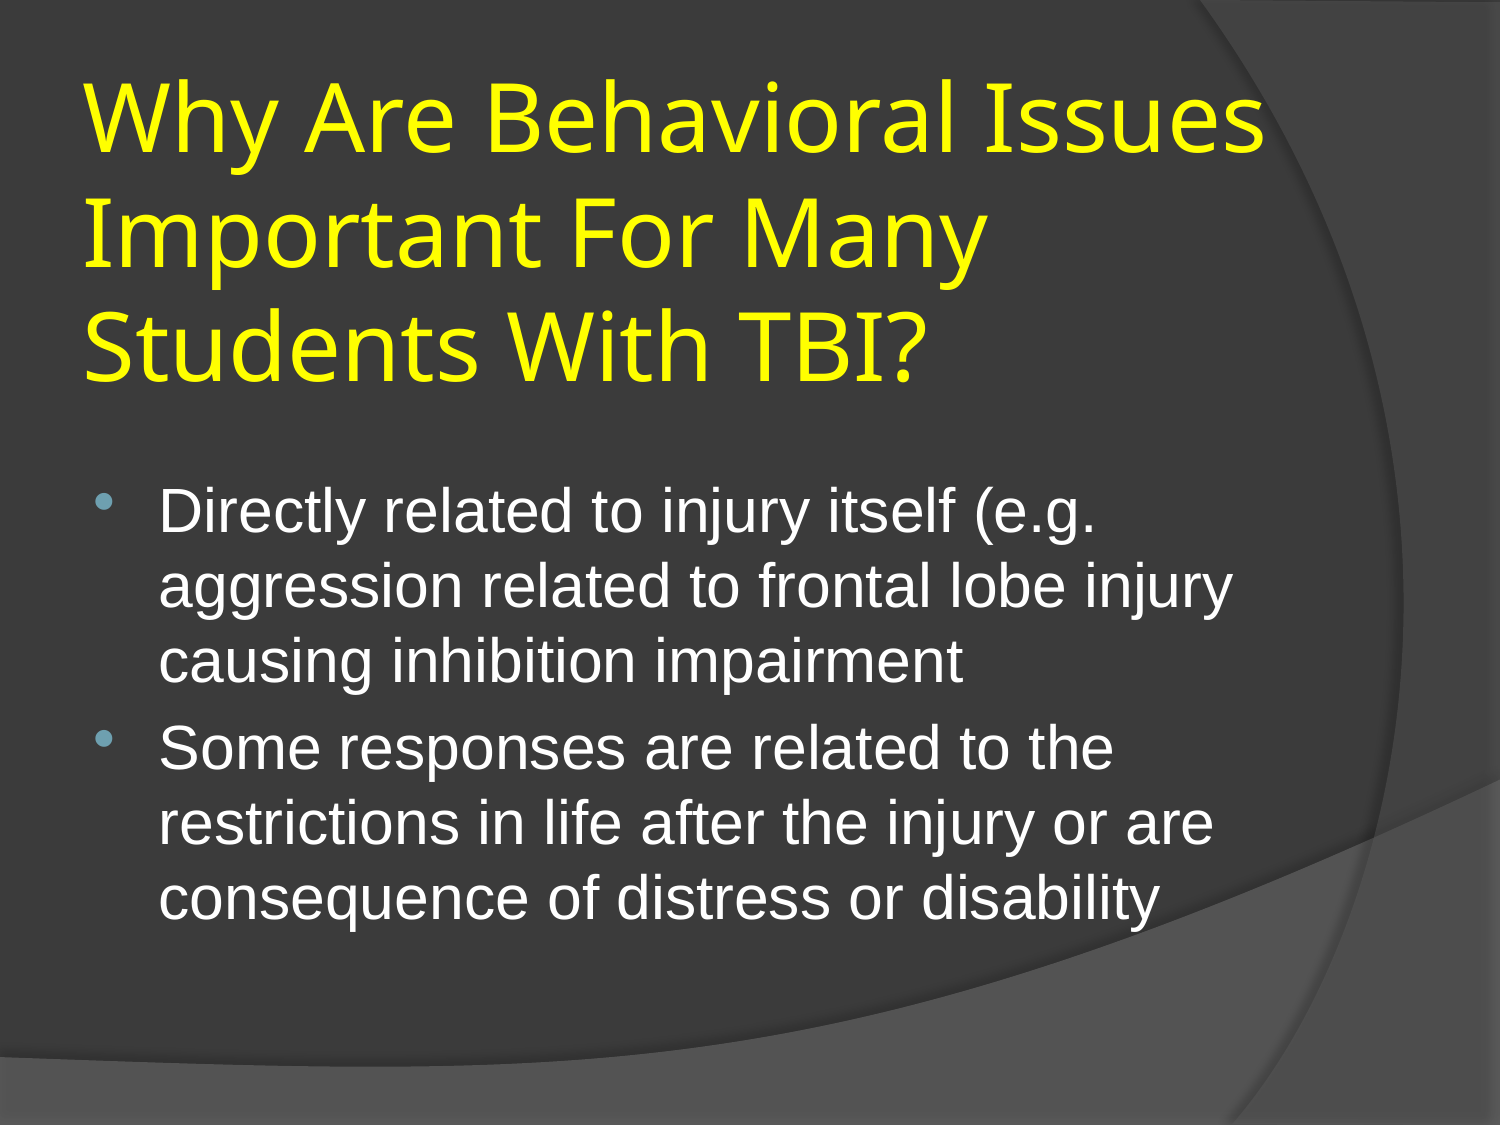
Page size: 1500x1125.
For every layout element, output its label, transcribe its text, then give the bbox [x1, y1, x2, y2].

title Why Are Behavioral Issues Important For Many Students With TBI? [75, 45, 1300, 413]
list Directly related to injury itself (e.g. aggression related to frontal lobe injury causing inhibition impairment Some responses are related to the restrictions in life after the injury or are consequence of distress or disability [75, 462, 1300, 1005]
